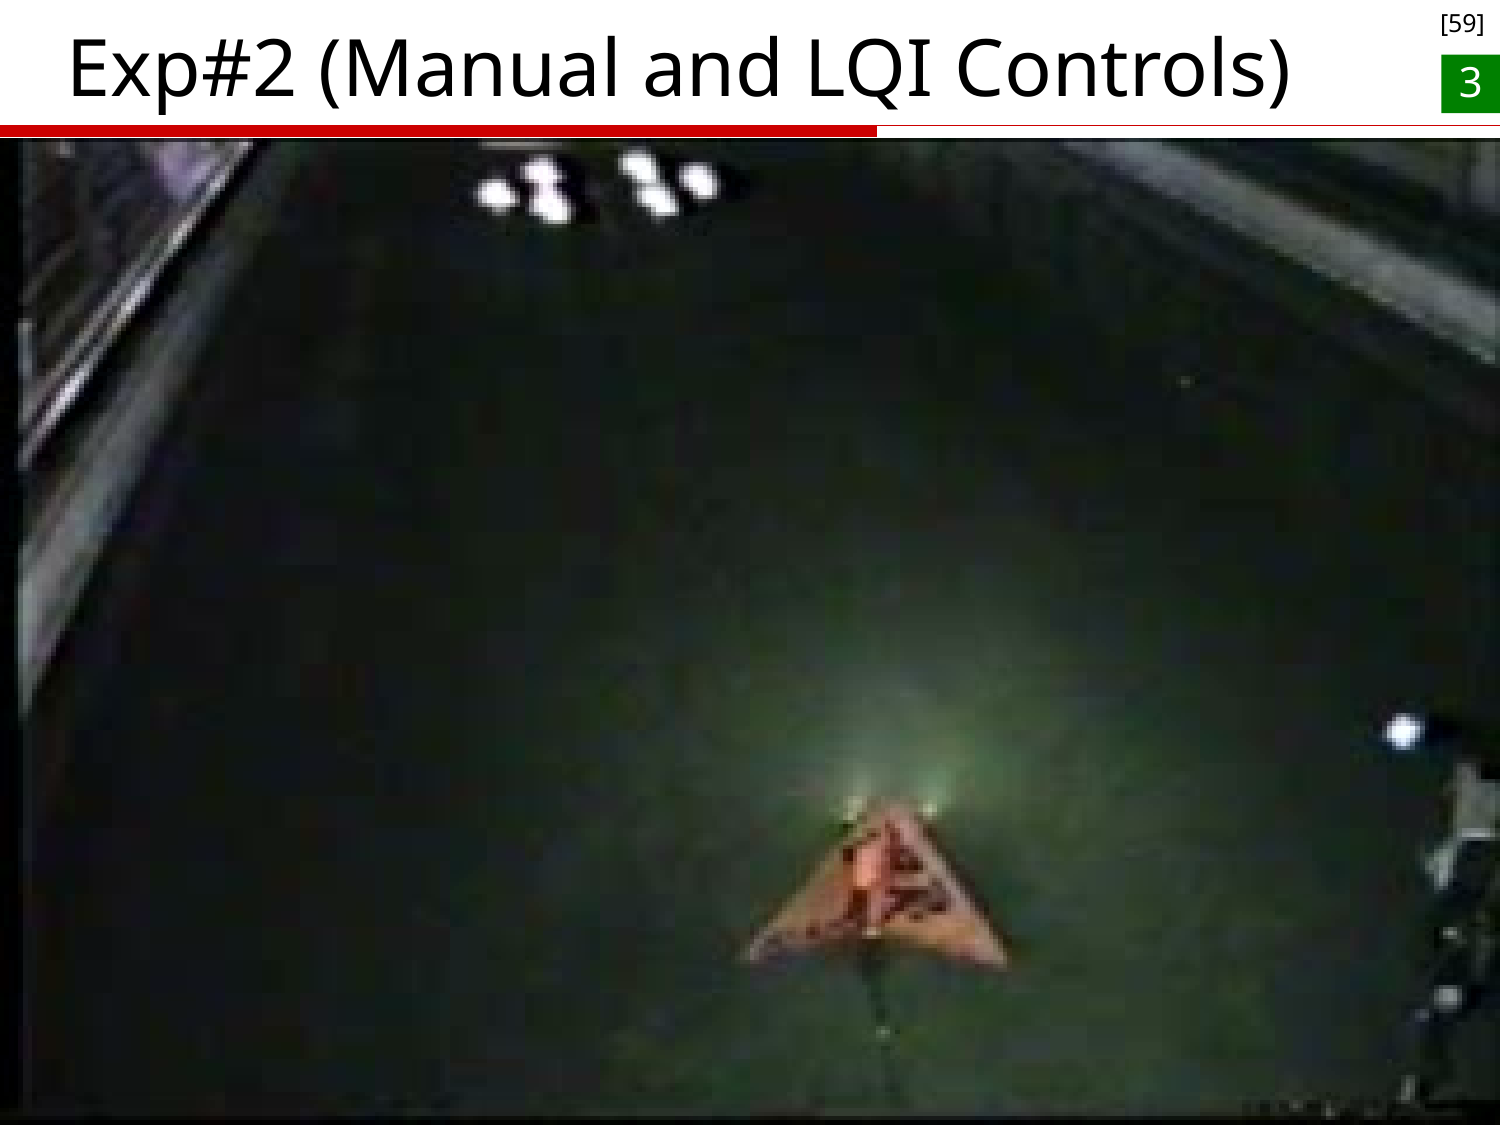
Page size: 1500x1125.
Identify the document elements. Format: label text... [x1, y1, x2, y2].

title Exp#2 (Manual and LQI Controls) [51, 8, 1460, 122]
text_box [0, 136, 1500, 1125]
slide_number [59] [1174, 0, 1500, 36]
text_box 3 [1441, 54, 1500, 114]
